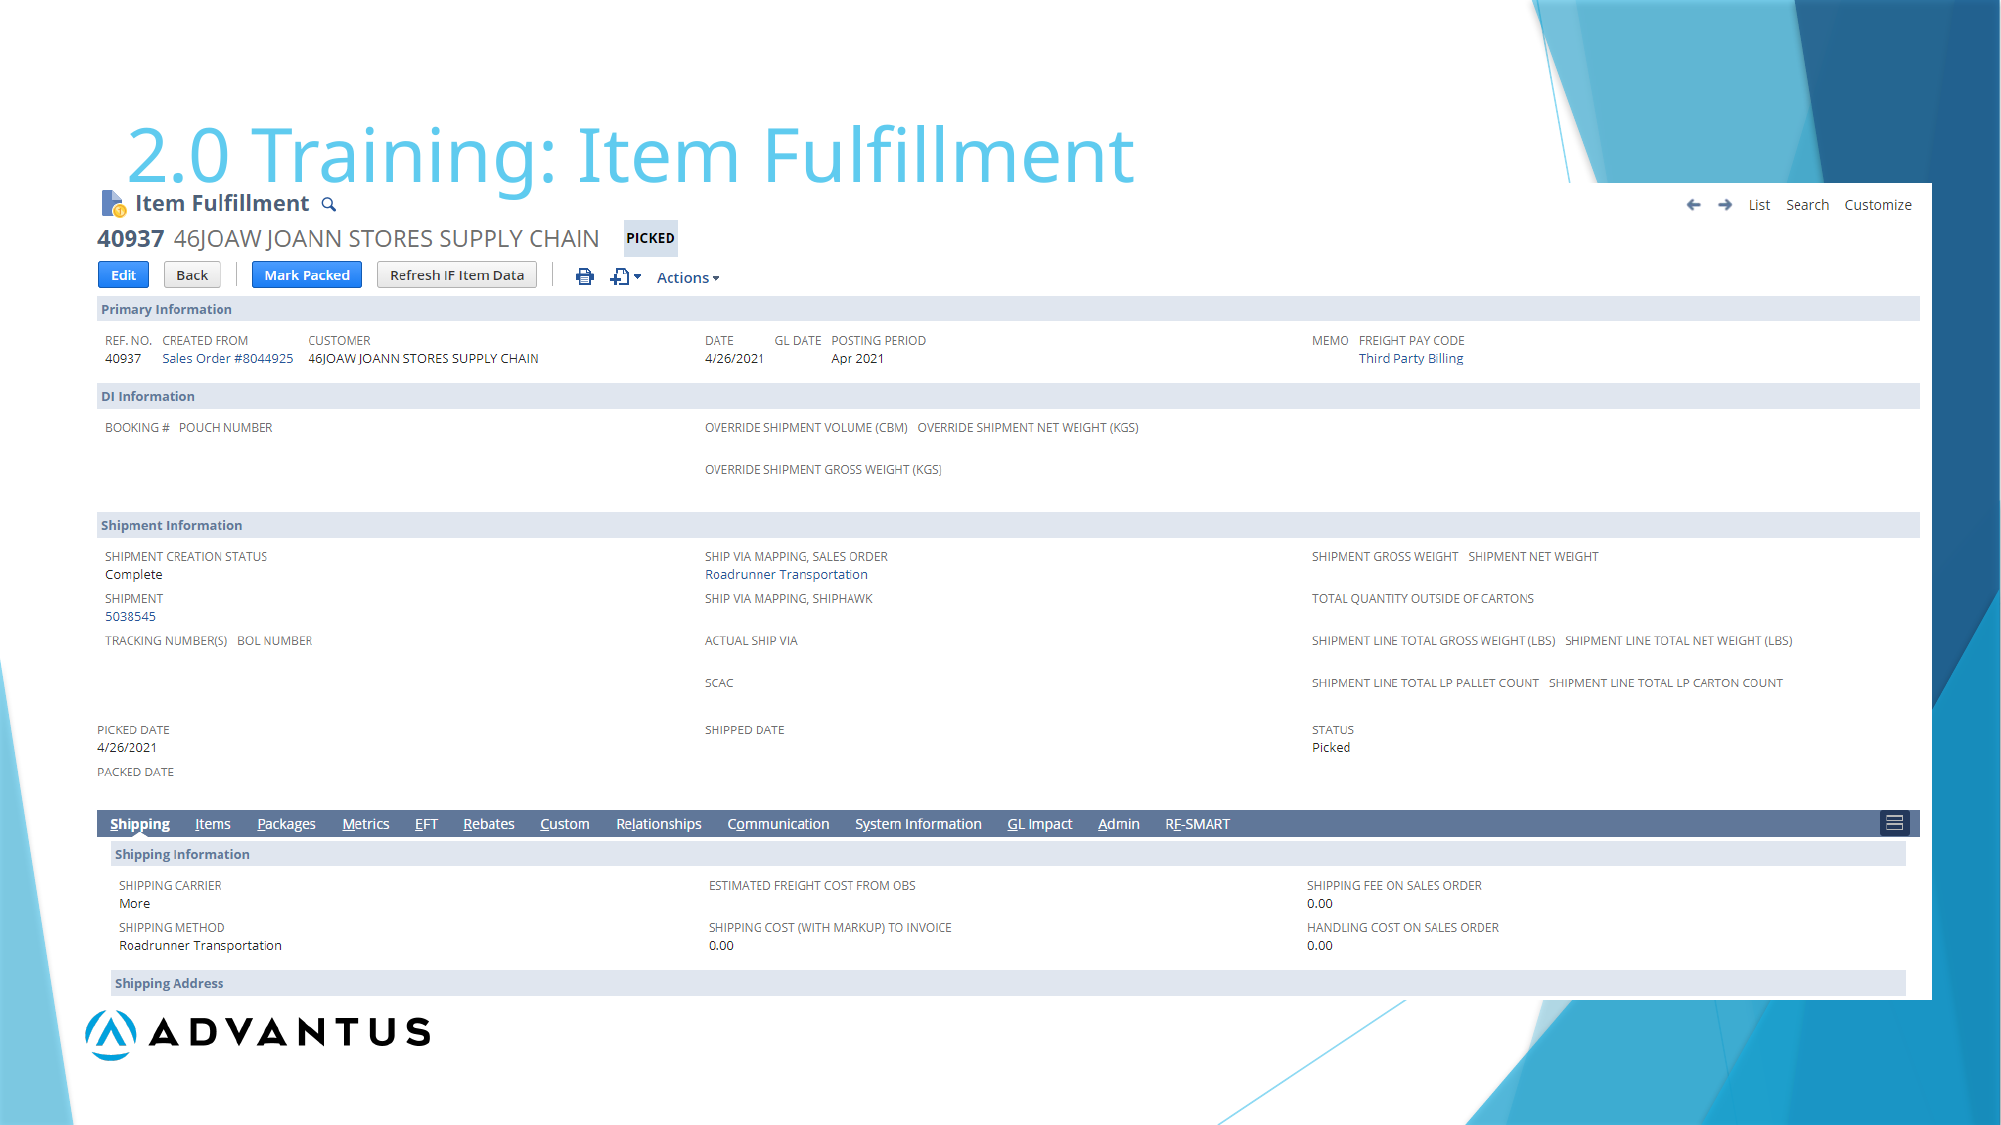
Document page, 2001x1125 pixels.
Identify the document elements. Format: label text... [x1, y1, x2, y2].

title 2.0 Training: Item Fulfillment [111, 99, 1522, 182]
picture [84, 1009, 430, 1062]
picture [84, 182, 1932, 1000]
